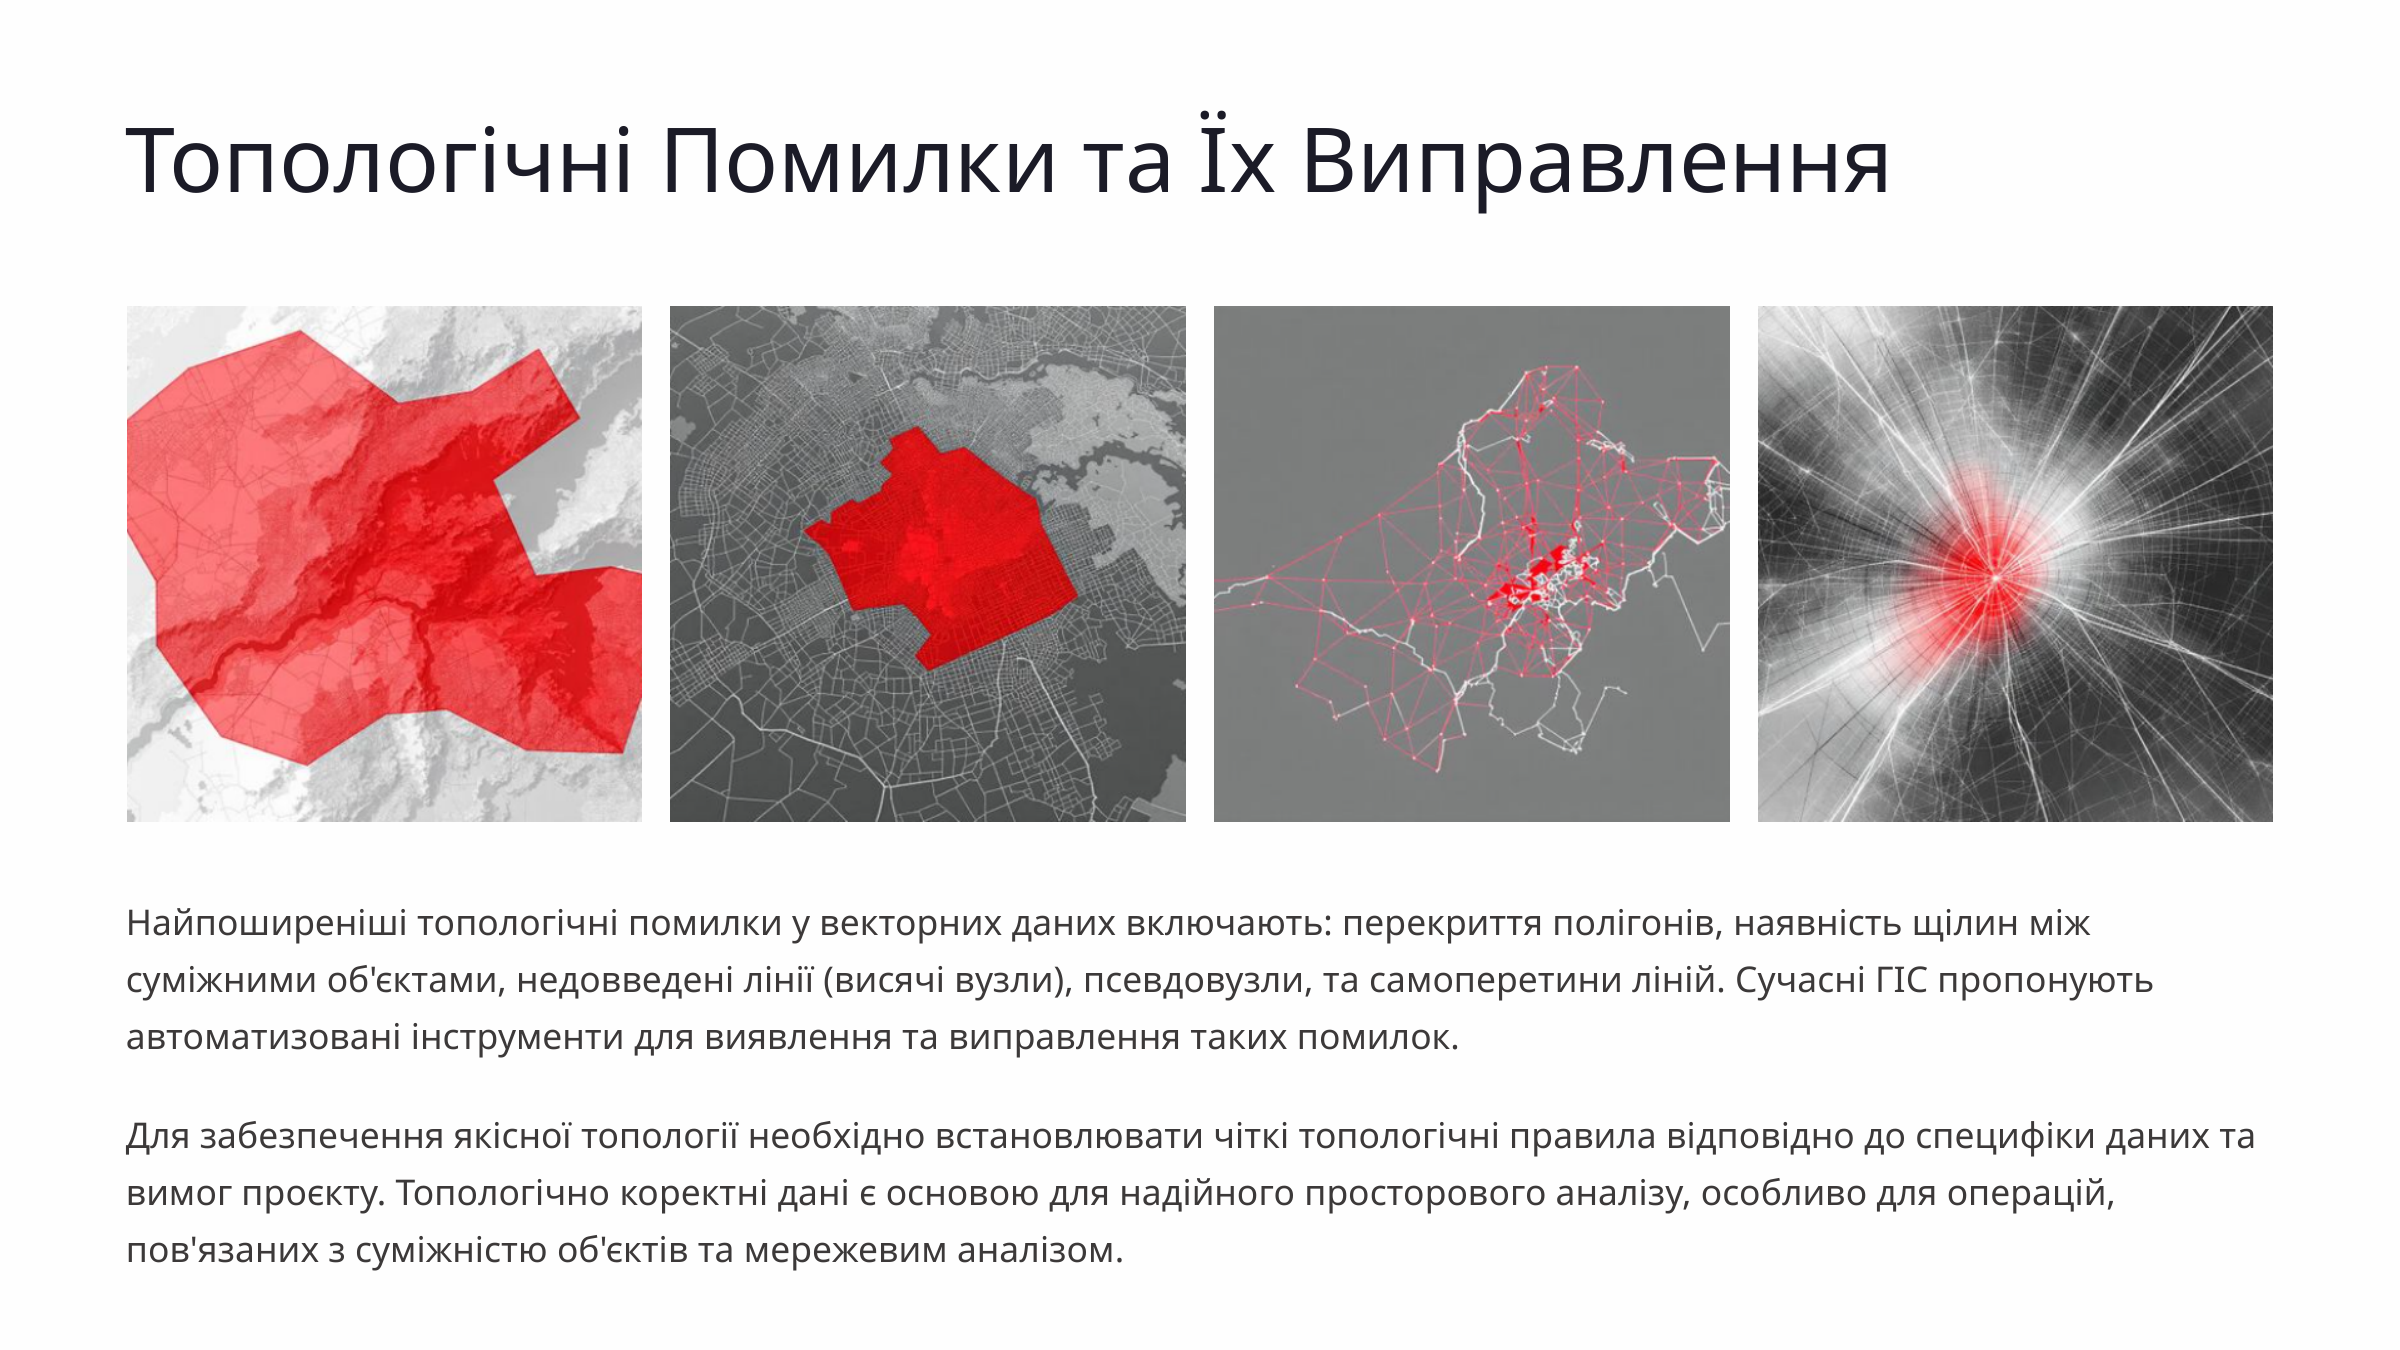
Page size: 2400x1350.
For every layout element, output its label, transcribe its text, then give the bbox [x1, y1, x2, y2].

text_box Для забезпечення якісної топології необхідно встановлювати чіткі топологічні правила відповідно до специфіки даних та вимог проєкту. Топологічно коректні дані є основою для надійного просторового аналізу, особливо для операцій, пов'язаних з суміжністю об'єктів та мережевим аналізом. [125, 1098, 2274, 1271]
picture [1214, 306, 1730, 822]
picture [1757, 306, 2273, 822]
text_box Топологічні Помилки та Їх Виправлення [125, 98, 1817, 212]
picture [127, 306, 642, 822]
picture [670, 306, 1186, 822]
text_box Найпоширеніші топологічні помилки у векторних даних включають: перекриття полігонів, наявність щілин між суміжними об'єктами, недовведені лінії (висячі вузли), псевдовузли, та самоперетини ліній. Сучасні ГІС пропонують автоматизовані інструменти для виявлення та виправлення таких помилок. [125, 884, 2274, 1058]
